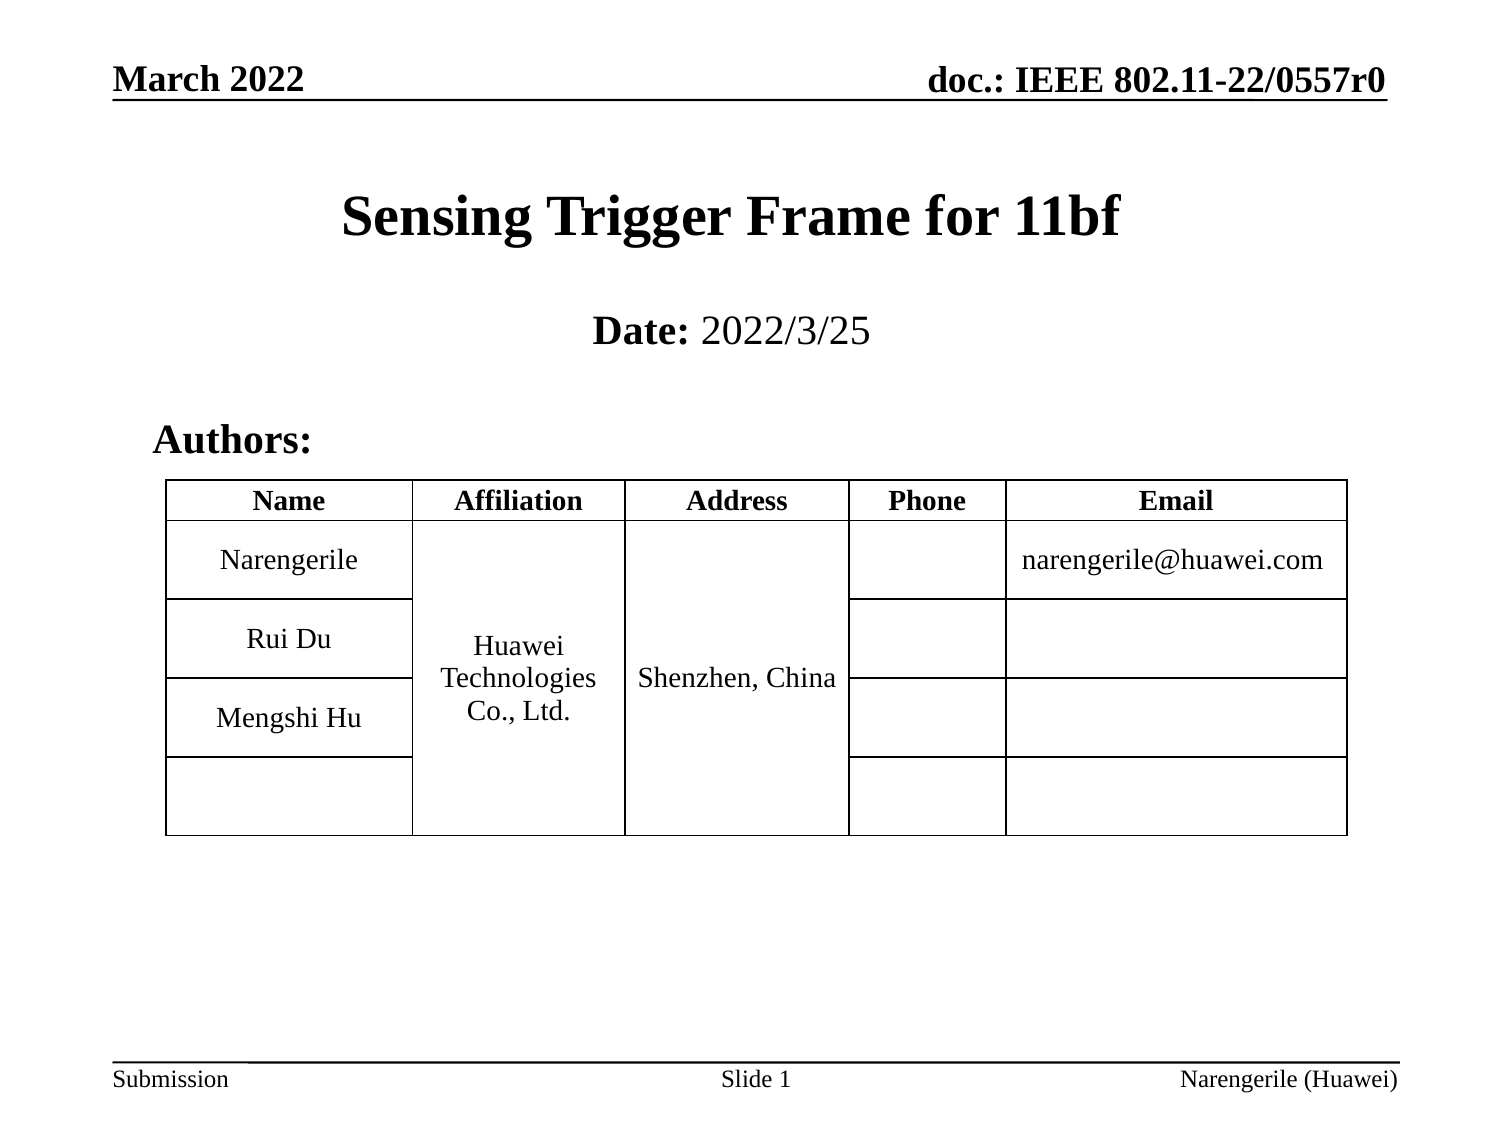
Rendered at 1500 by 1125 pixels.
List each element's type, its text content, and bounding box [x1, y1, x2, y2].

table_cell Huawei Technologies Co., Ltd. [413, 521, 624, 835]
table_cell [1007, 679, 1346, 756]
list Date: 2022/3/25 [94, 295, 1370, 358]
table_cell [850, 521, 1005, 598]
table_cell Mengshi Hu [167, 679, 412, 756]
title Sensing Trigger Frame for 11bf [87, 125, 1375, 300]
table_cell [167, 758, 412, 835]
table_cell [850, 679, 1005, 756]
table_header Affiliation [413, 481, 624, 520]
table_header Email [1007, 481, 1346, 520]
table_cell [1007, 600, 1346, 677]
slide_number Slide 1 [712, 1061, 800, 1093]
table_header Name [167, 481, 412, 520]
table_cell narengerile@huawei.com [1007, 521, 1346, 598]
table_cell [850, 758, 1005, 835]
table_header Phone [850, 481, 1005, 520]
table_cell Rui Du [167, 600, 412, 677]
table_cell Shenzhen, China [626, 521, 848, 835]
table_cell [850, 600, 1005, 677]
table_cell Narengerile [167, 521, 412, 598]
table_cell [1007, 758, 1346, 835]
text_box Authors: [137, 404, 375, 467]
table_header Address [626, 481, 848, 520]
